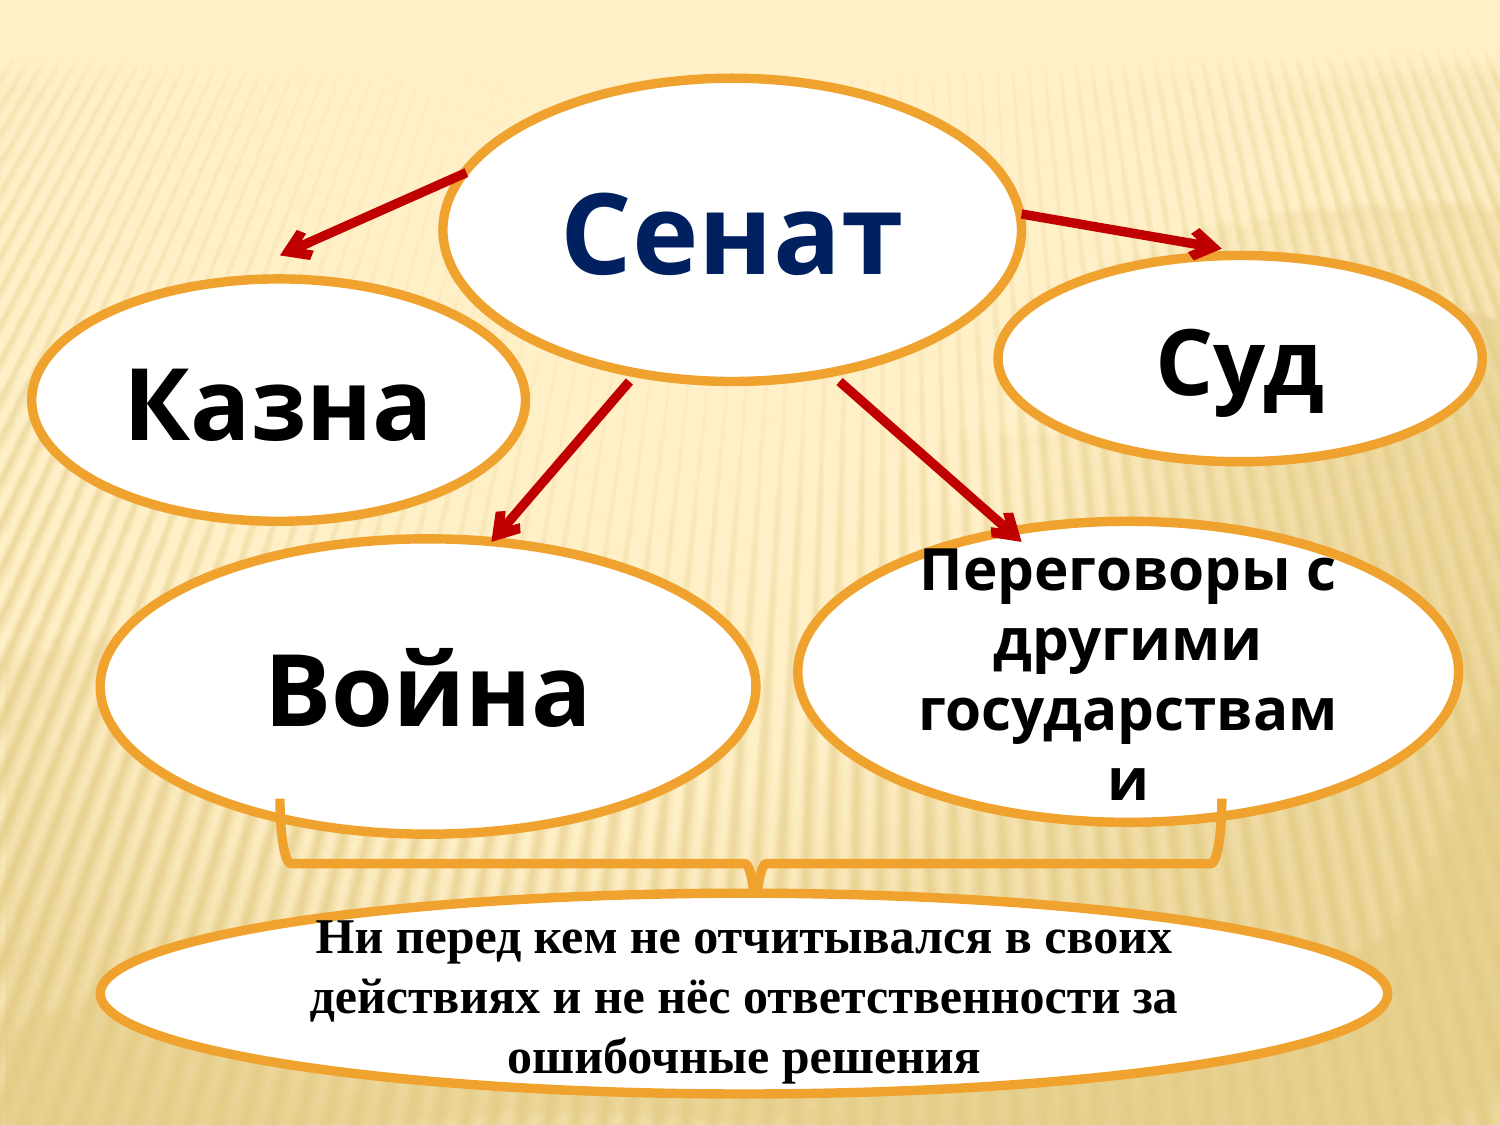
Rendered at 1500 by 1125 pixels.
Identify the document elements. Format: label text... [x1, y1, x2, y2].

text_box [491, 381, 630, 543]
text_box Казна [29, 276, 524, 524]
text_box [279, 172, 467, 256]
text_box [1021, 213, 1223, 249]
text_box [279, 798, 1223, 891]
text_box Суд [995, 253, 1485, 464]
text_box Переговоры с другими государствами [795, 519, 1461, 819]
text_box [839, 381, 1022, 543]
text_box Война [98, 536, 759, 821]
text_box Сенат [453, 76, 1022, 384]
text_box Ни перед кем не отчитывался в своих действиях и не нёс ответственности за ошибочные решения [98, 891, 1390, 1097]
